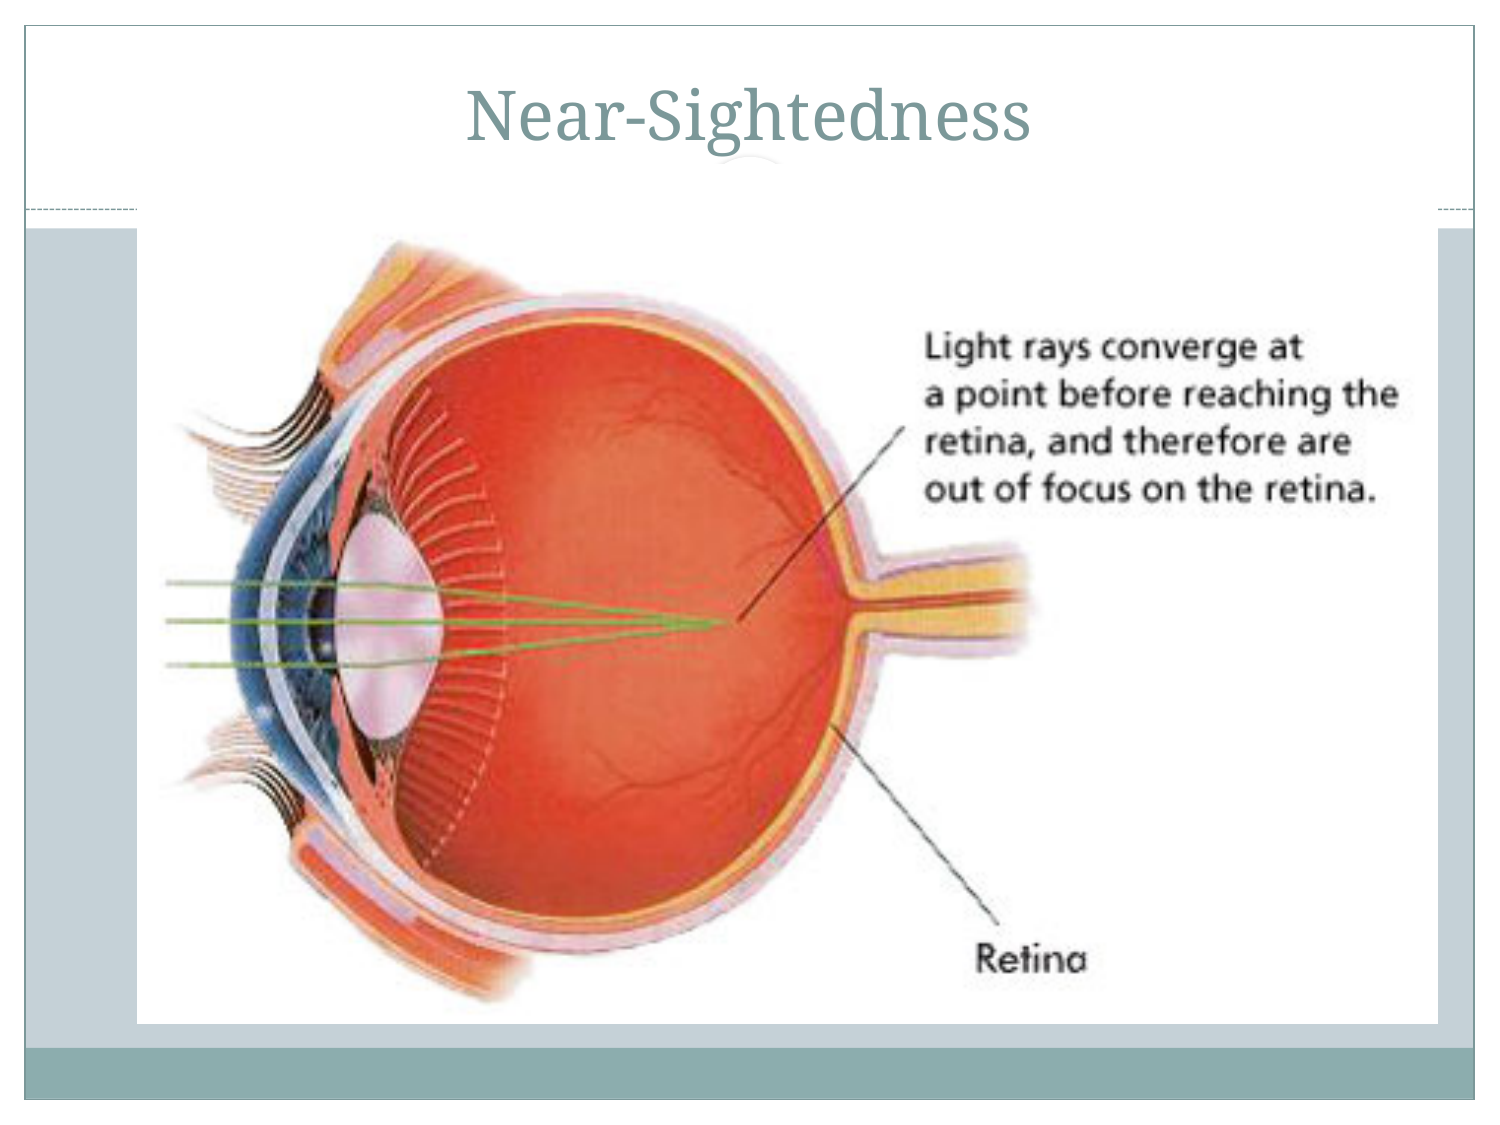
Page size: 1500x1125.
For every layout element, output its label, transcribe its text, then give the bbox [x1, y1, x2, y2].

picture [137, 163, 1438, 1025]
title Near-Sightedness [49, 37, 1450, 162]
